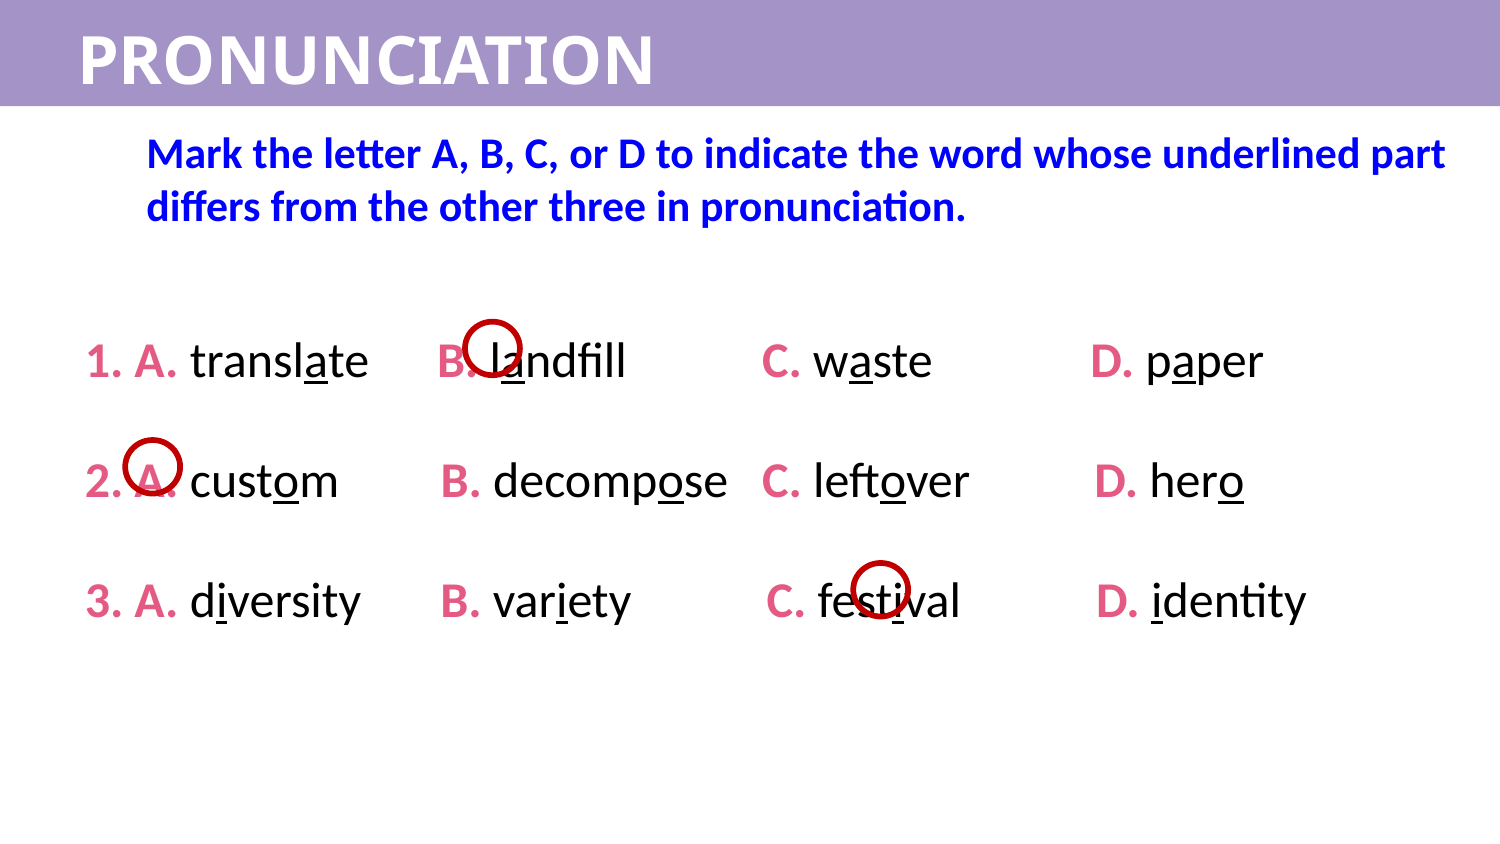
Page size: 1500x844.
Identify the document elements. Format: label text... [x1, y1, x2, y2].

text_box [463, 320, 521, 377]
text_box Mark the letter A, B, C, or D to indicate the word whose underlined part differs from the other three in pronunciation. [131, 117, 1463, 238]
text_box [852, 561, 910, 618]
text_box [124, 438, 182, 495]
text_box PRONUNCIATION [62, 10, 797, 105]
text_box [0, 0, 1500, 107]
text_box 1. A. translate B. landfill C. waste D. paper 2. A. custom B. decompose C. leftover D. hero 3. A. diversity B. variety C. festival D. identity [69, 260, 1500, 740]
